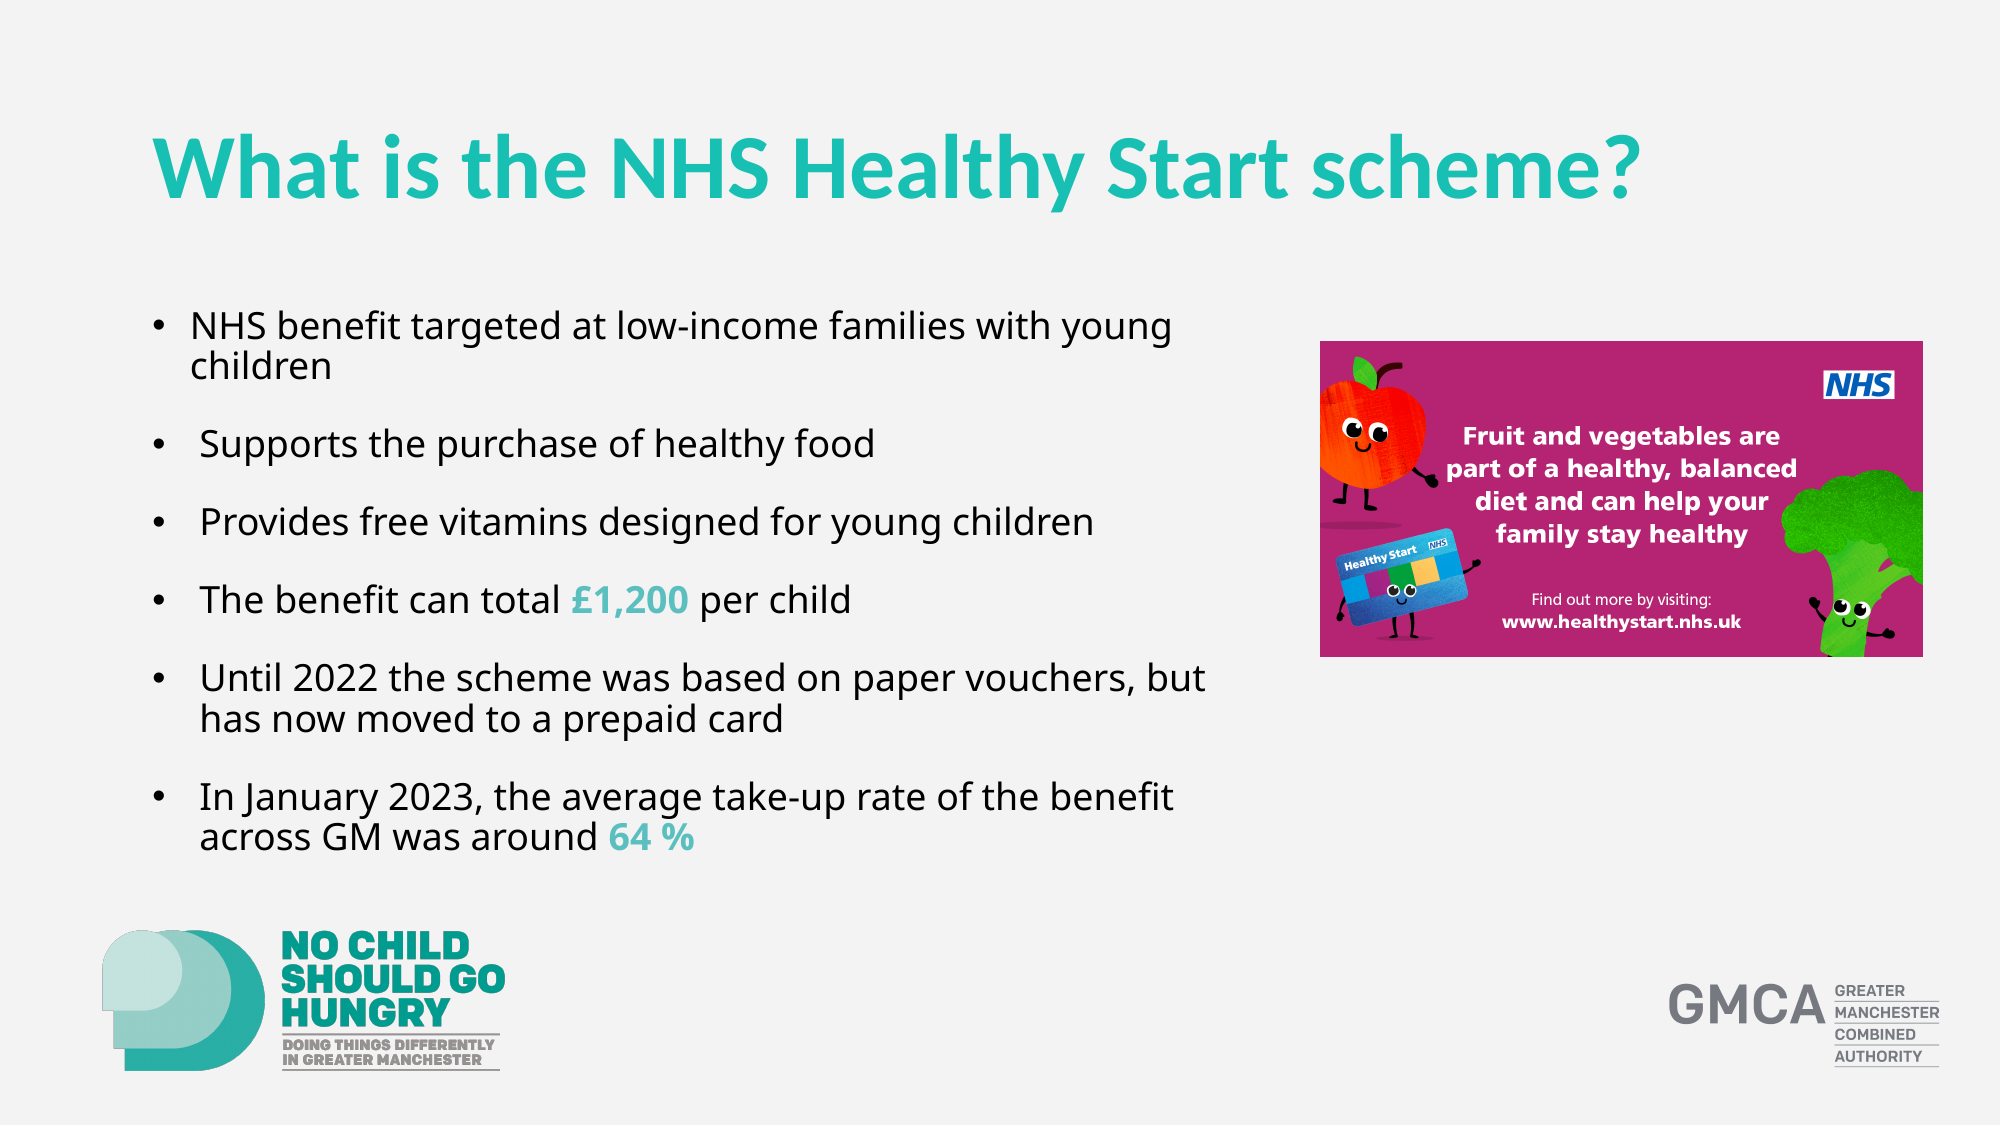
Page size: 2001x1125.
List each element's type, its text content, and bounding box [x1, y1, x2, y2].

list NHS benefit targeted at low-income families with young children Supports the purchase of healthy food Provides free vitamins designed for young children The benefit can total £1,200 per child Until 2022 the scheme was based on paper vouchers, but has now moved to a prepaid card In January 2023, the average take-up rate of the benefit across GM was around 64 % [137, 299, 1285, 879]
picture [0, 0, 2000, 1125]
title What is the NHS Healthy Start scheme? [137, 59, 1863, 278]
